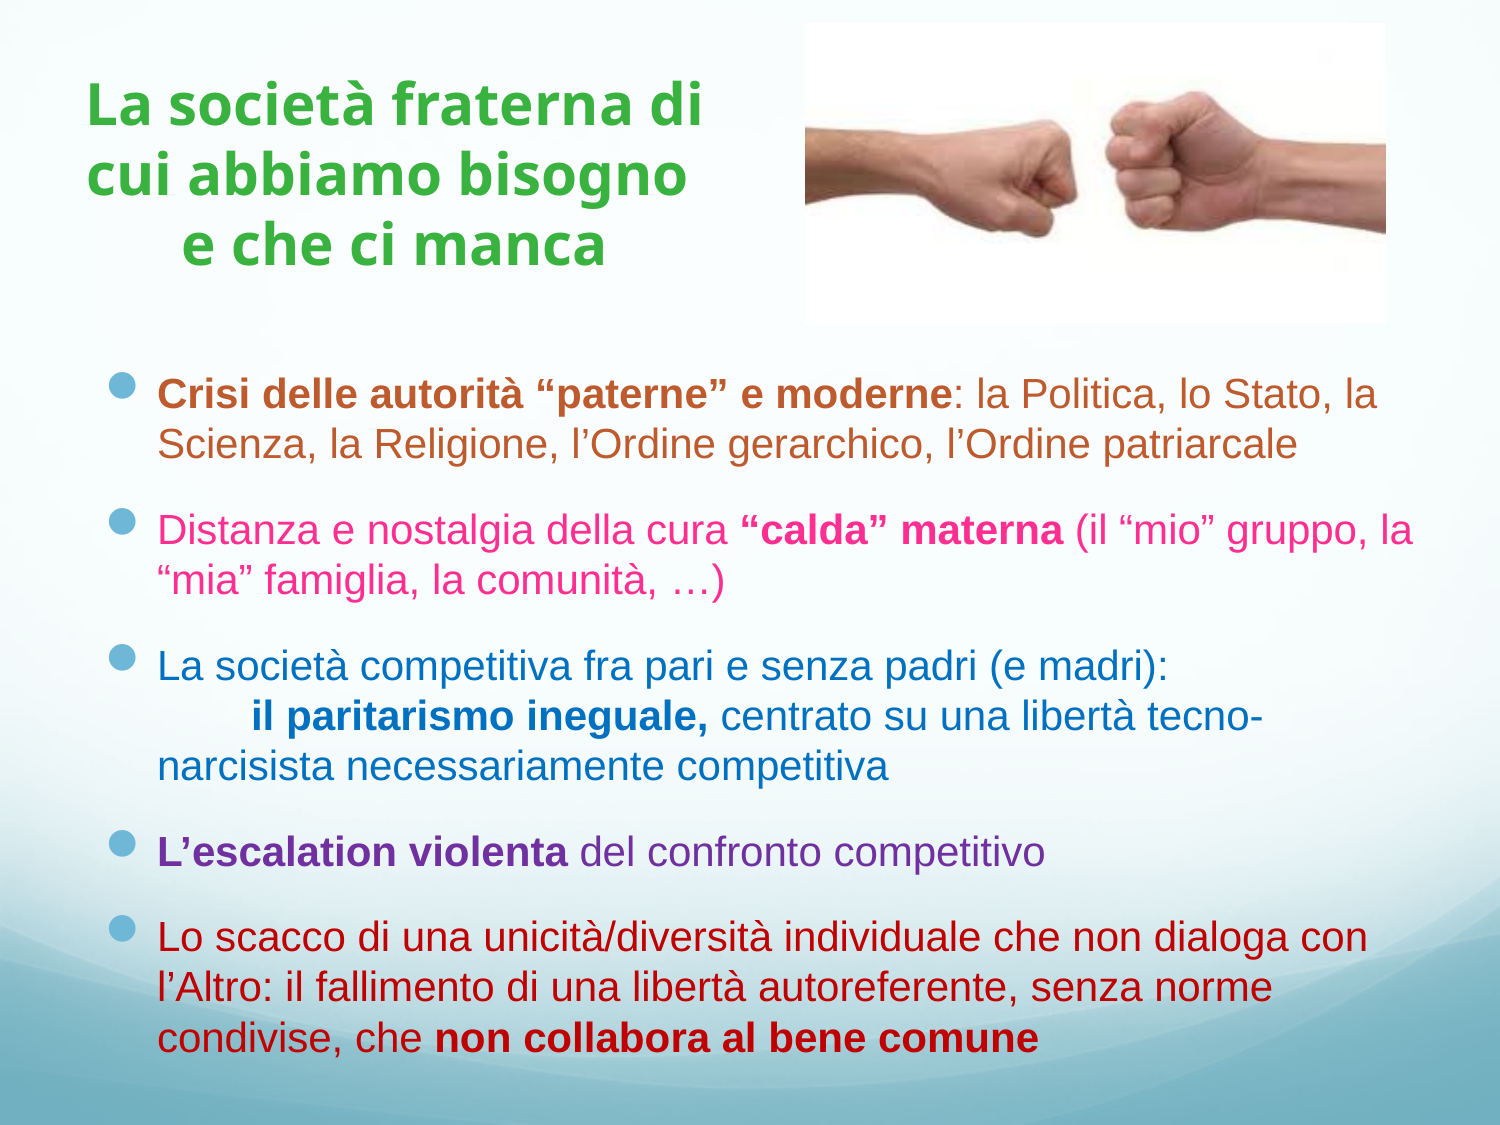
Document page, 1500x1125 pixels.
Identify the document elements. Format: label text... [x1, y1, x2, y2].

picture [804, 22, 1387, 324]
title La società fraterna di cui abbiamo bisogno e che ci manca [58, 17, 732, 285]
list Crisi delle autorità “paterne” e moderne: la Politica, lo Stato, la Scienza, la Religione, l’Ordine gerarchico, l’Ordine patriarcale Distanza e nostalgia della cura “calda” materna (il “mio” gruppo, la “mia” famiglia, la comunità, …) La società competitiva fra pari e senza padri (e madri): il paritarismo ineguale, centrato su una libertà tecno-narcisista necessariamente competitiva L’escalation violenta del confronto competitivo Lo scacco di una unicità/diversità individuale che non dialoga con l’Altro: il fallimento di una libertà autoreferente, senza norme condivise, che non collabora al bene comune [90, 358, 1442, 1073]
